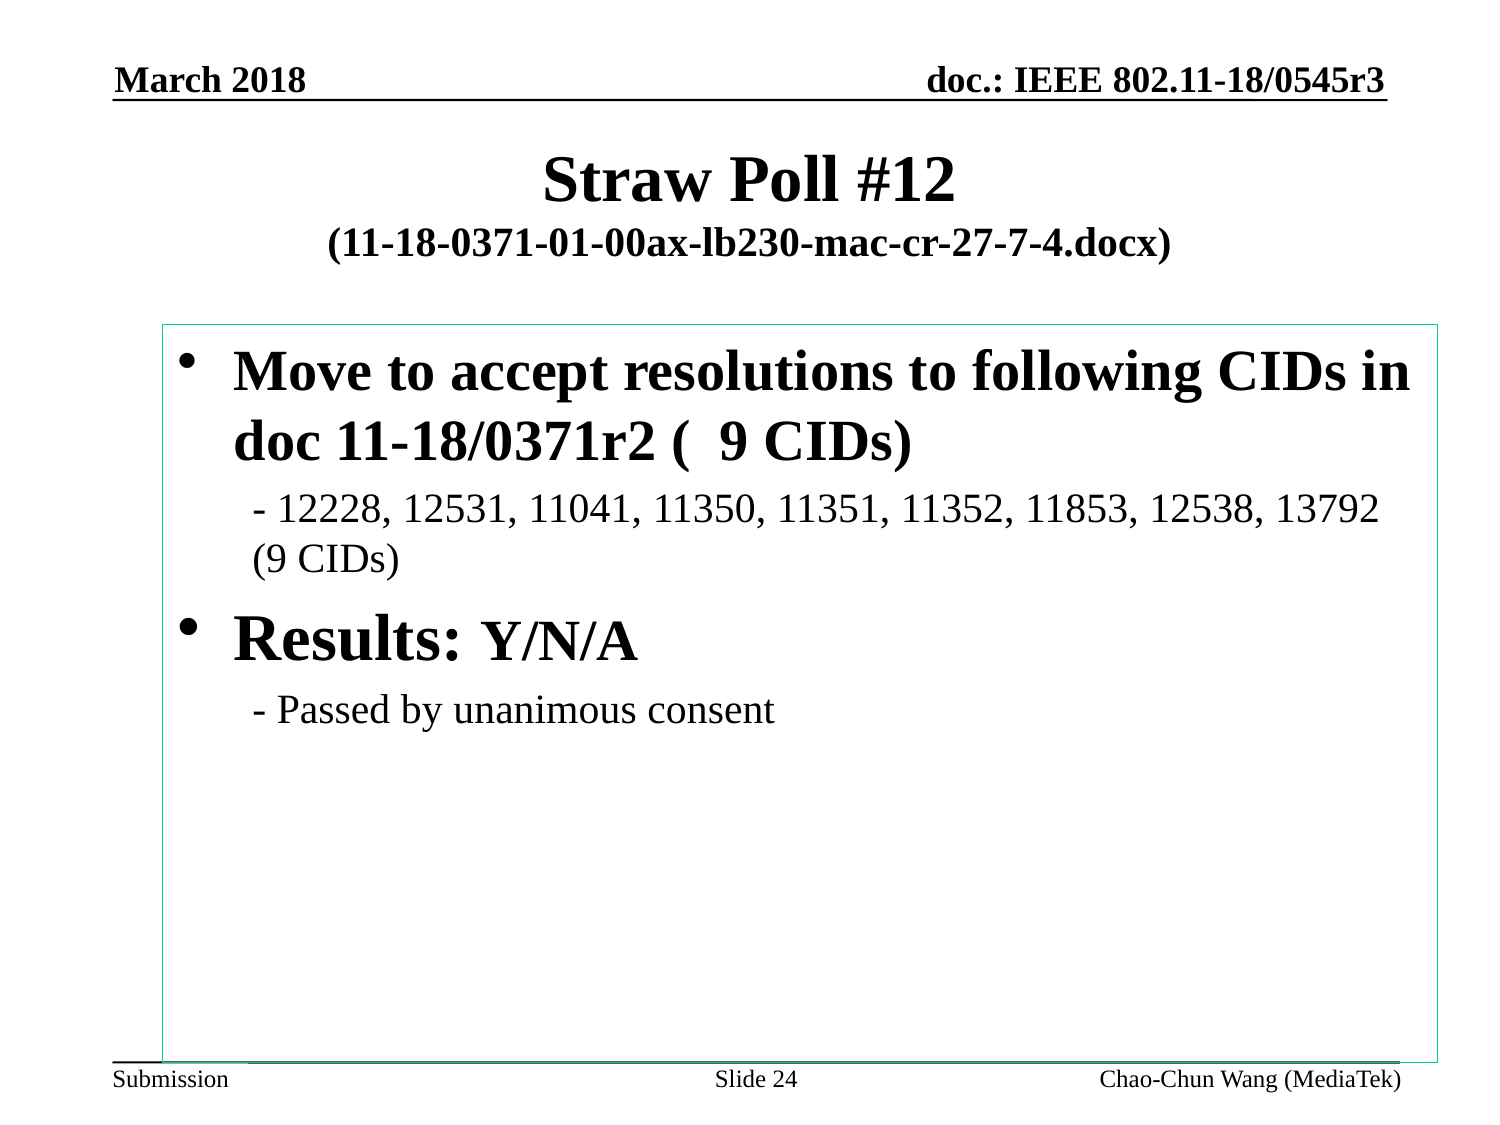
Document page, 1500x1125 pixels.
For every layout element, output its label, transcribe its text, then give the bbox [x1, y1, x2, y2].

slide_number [114, 54, 309, 101]
title Straw Poll #12 (11-18-0371-01-00ax-lb230-mac-cr-27-7-4.docx) [112, 112, 1388, 288]
list Move to accept resolutions to following CIDs in doc 11-18/0371r2 ( 9 CIDs) - 12228, 12531, 11041, 11350, 11351, 11352, 11853, 12538, 13792 (9 CIDs) Results: Y/N/A - Passed by unanimous consent [162, 324, 1438, 1063]
footer Chao-Chun Wang (MediaTek) [1094, 1061, 1402, 1093]
slide_number Slide 24 [712, 1061, 800, 1093]
